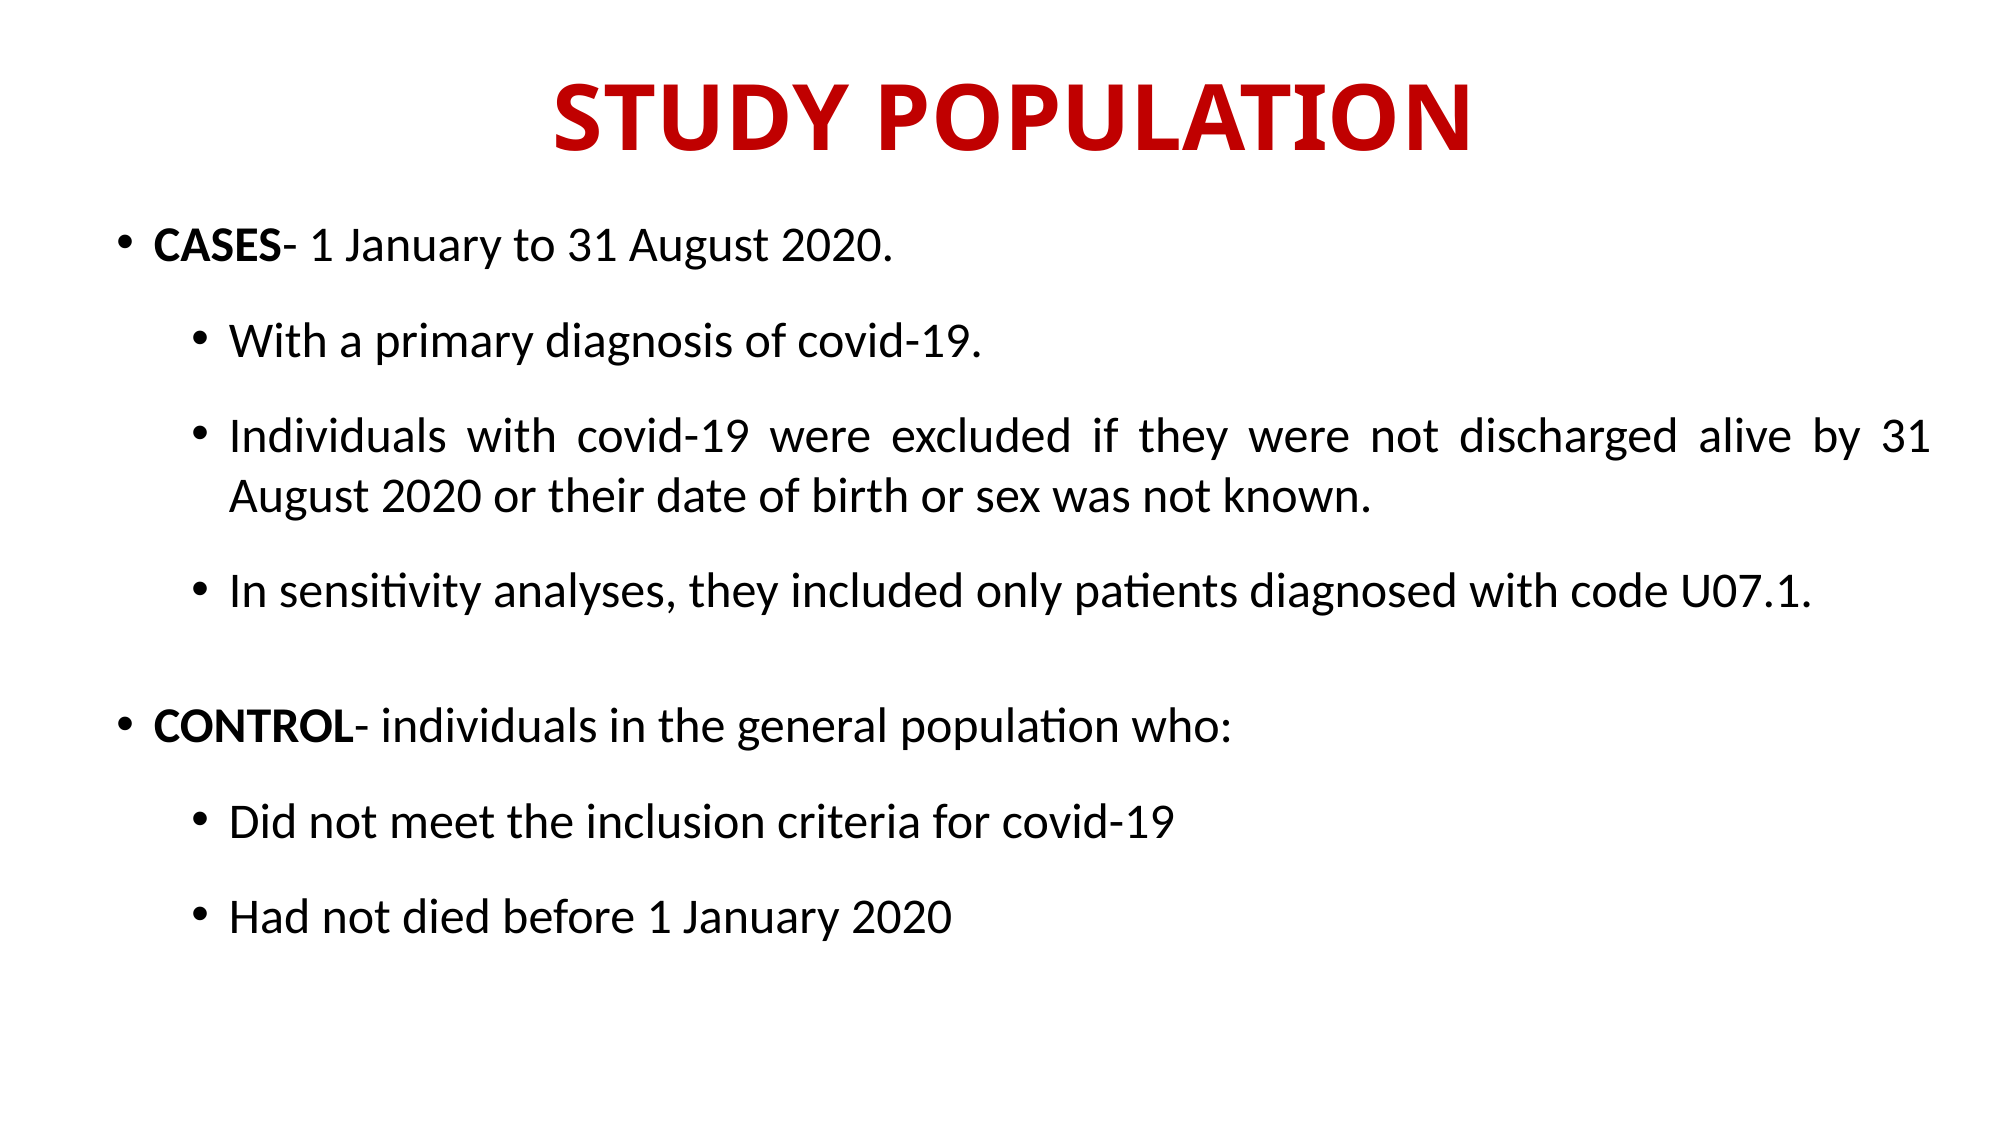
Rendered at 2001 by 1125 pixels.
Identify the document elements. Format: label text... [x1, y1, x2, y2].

list CASES- 1 January to 31 August 2020. With a primary diagnosis of covid-19. Individuals with covid-19 were excluded if they were not discharged alive by 31 August 2020 or their date of birth or sex was not known. In sensitivity analyses, they included only patients diagnosed with code U07.1. CONTROL- individuals in the general population who: Did not meet the inclusion criteria for covid-19 Had not died before 1 January 2020 [101, 204, 1948, 1110]
title STUDY POPULATION [283, 15, 1746, 204]
